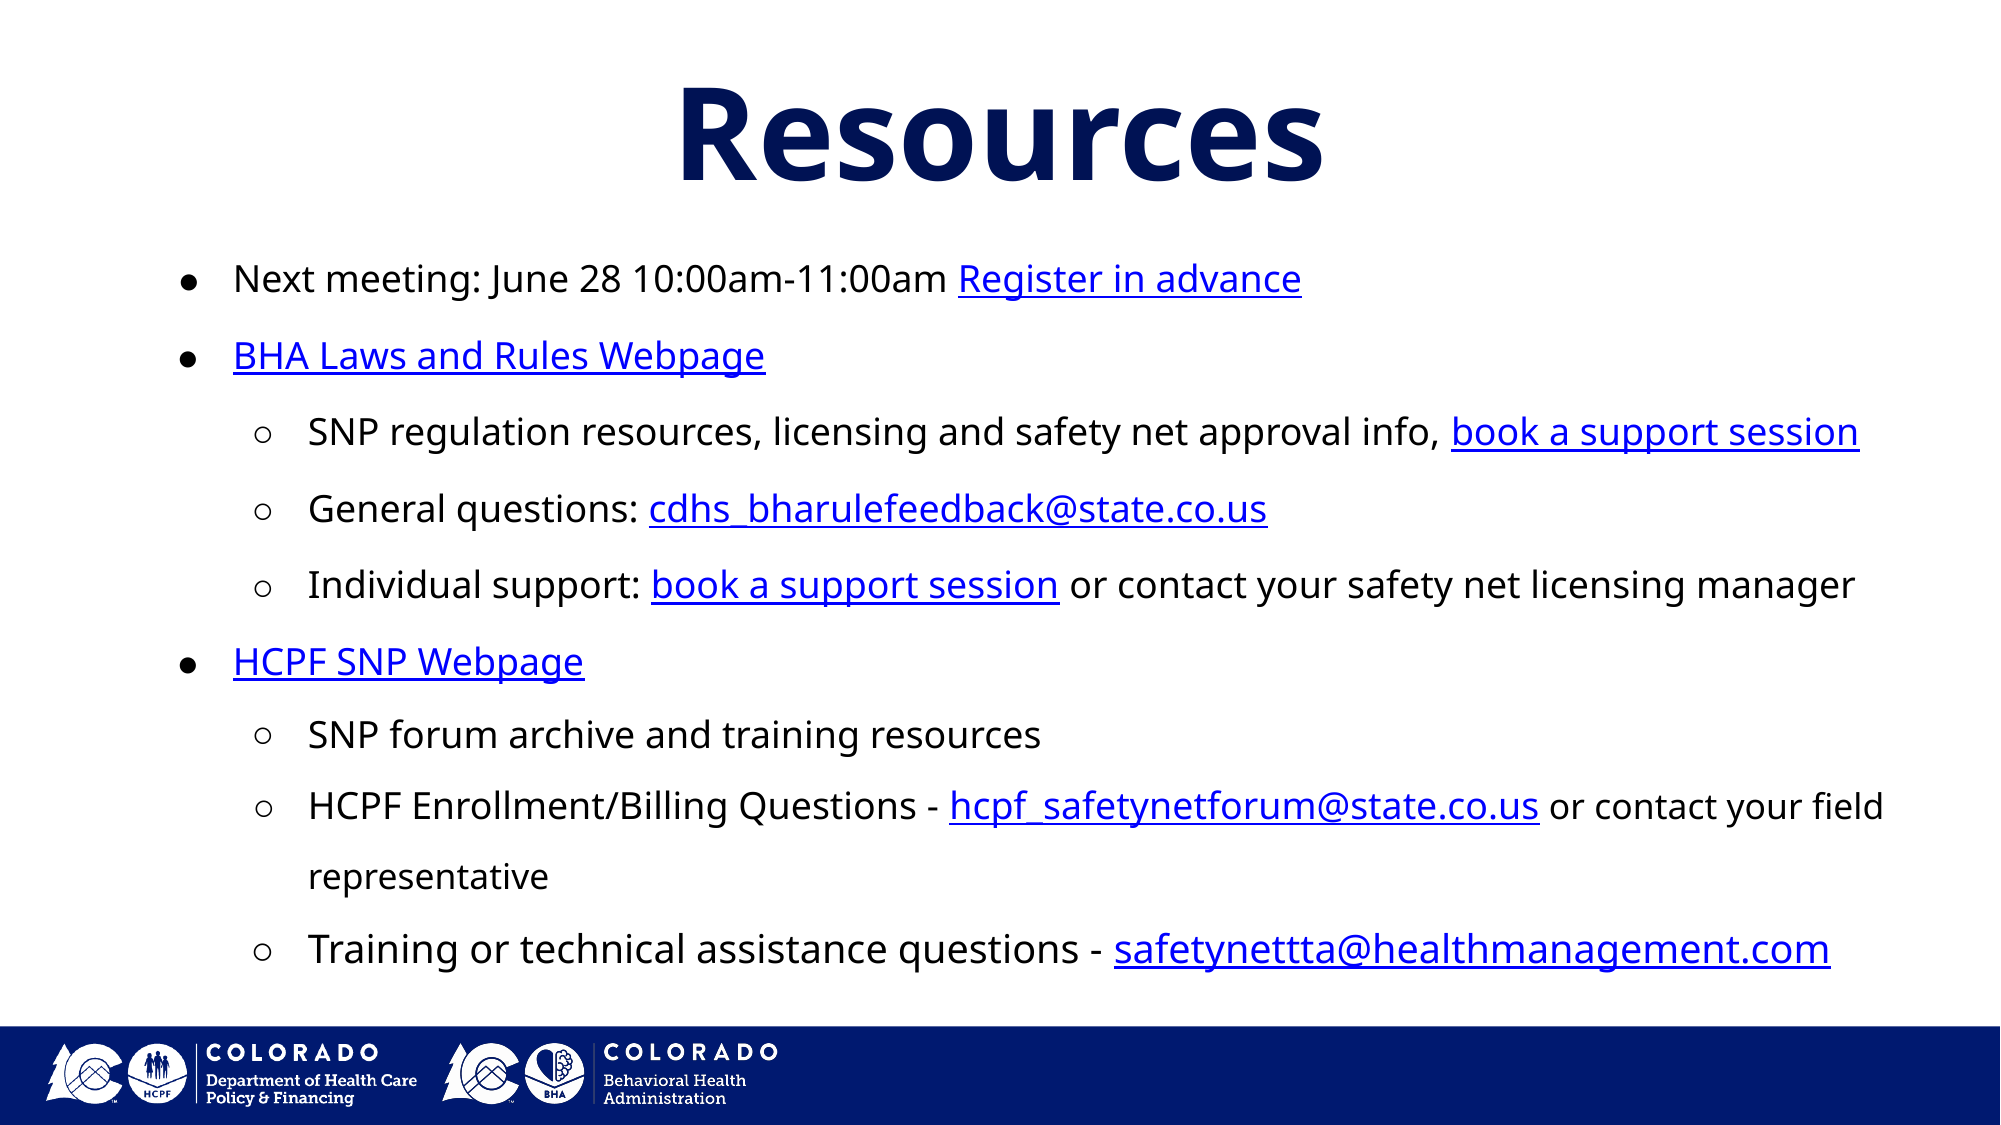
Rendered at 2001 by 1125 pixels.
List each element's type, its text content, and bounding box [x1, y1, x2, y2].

picture [45, 1043, 417, 1107]
picture [441, 1042, 779, 1105]
title Resources [50, 72, 1950, 206]
list Next meeting: June 28 10:00am-11:00am Register in advance BHA Laws and Rules Webpage SNP regulation resources, licensing and safety net approval info, book a support session General questions: cdhs_bharulefeedback@state.co.us Individual support: book a support session or contact your safety net licensing manager HCPF SNP Webpage SNP forum archive and training resources HCPF Enrollment/Billing Questions - hcpf_safetynetforum@state.co.us or contact your field representative Training or technical assistance questions - safetynettta@healthmanagement.com [147, 224, 1950, 1007]
